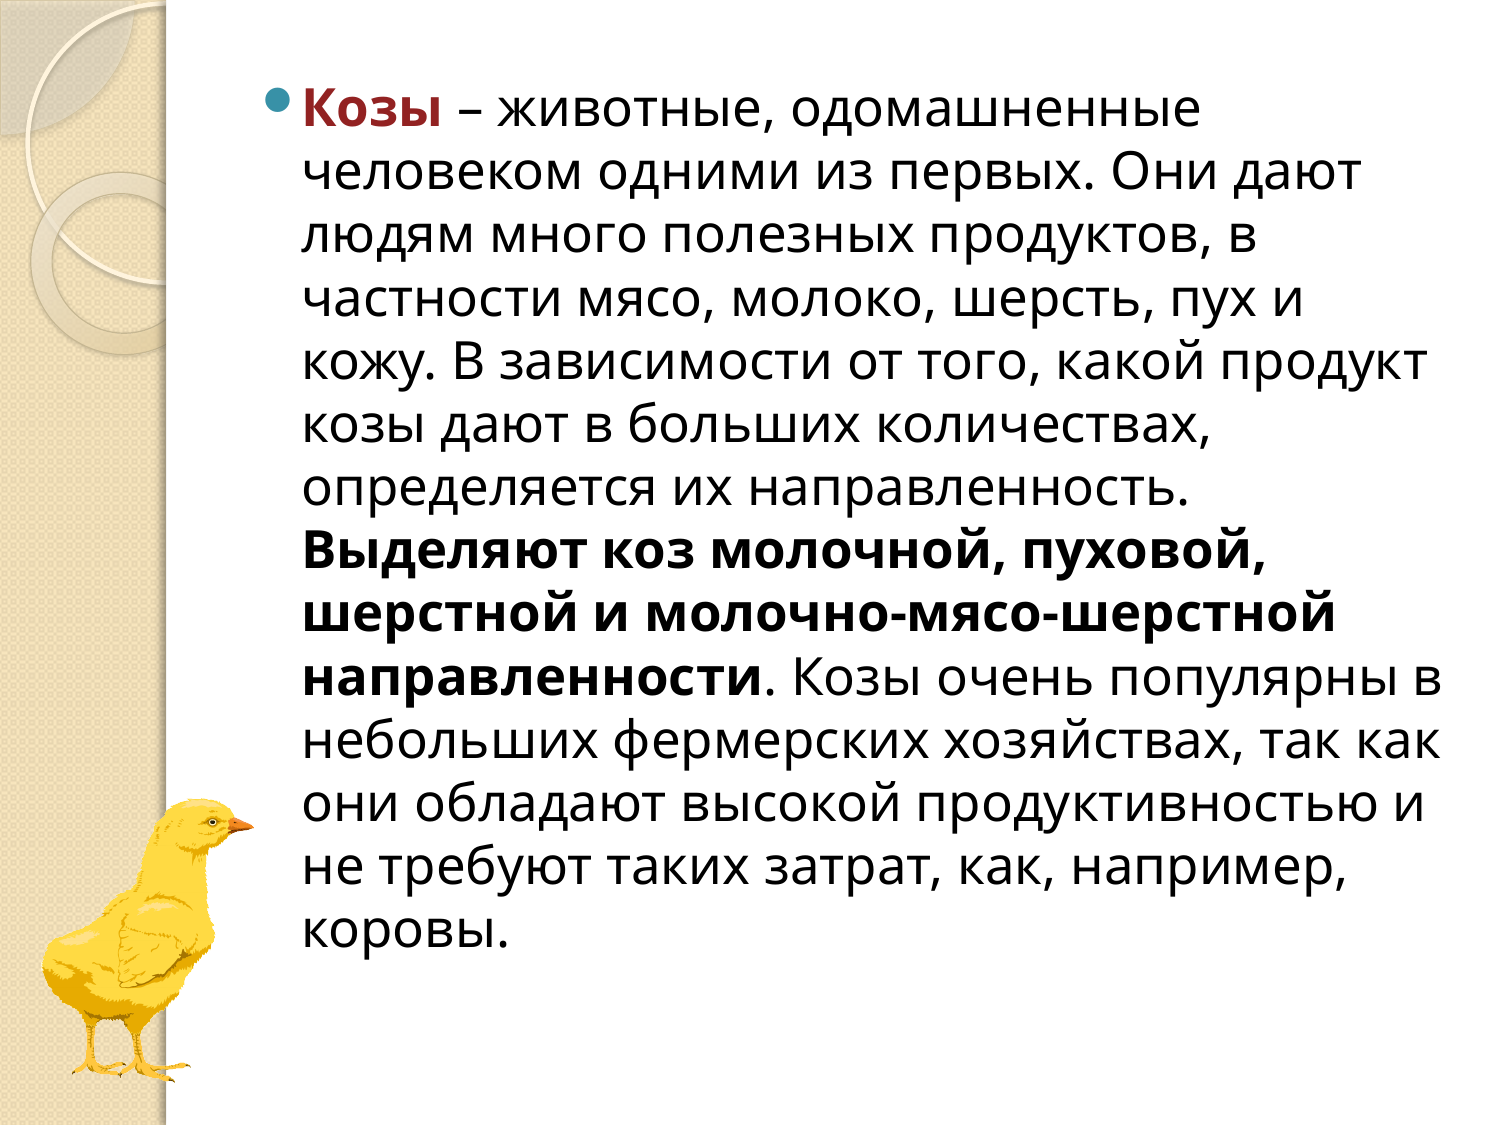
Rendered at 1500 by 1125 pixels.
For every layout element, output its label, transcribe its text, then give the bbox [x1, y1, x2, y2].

list Козы – животные, одомашненные человеком одними из первых. Они дают людям много полезных продуктов, в частности мясо, молоко, шерсть, пух и кожу. В зависимости от того, какой продукт козы дают в больших количествах, определяется их направленность. Выделяют коз молочной, пуховой, шерстной и молочно-мясо-шерстной направленности. Козы очень популярны в небольших фермерских хозяйствах, так как они обладают высокой продуктивностью и не требуют таких затрат, как, например, коровы. [235, 66, 1466, 1025]
picture [40, 798, 255, 1084]
